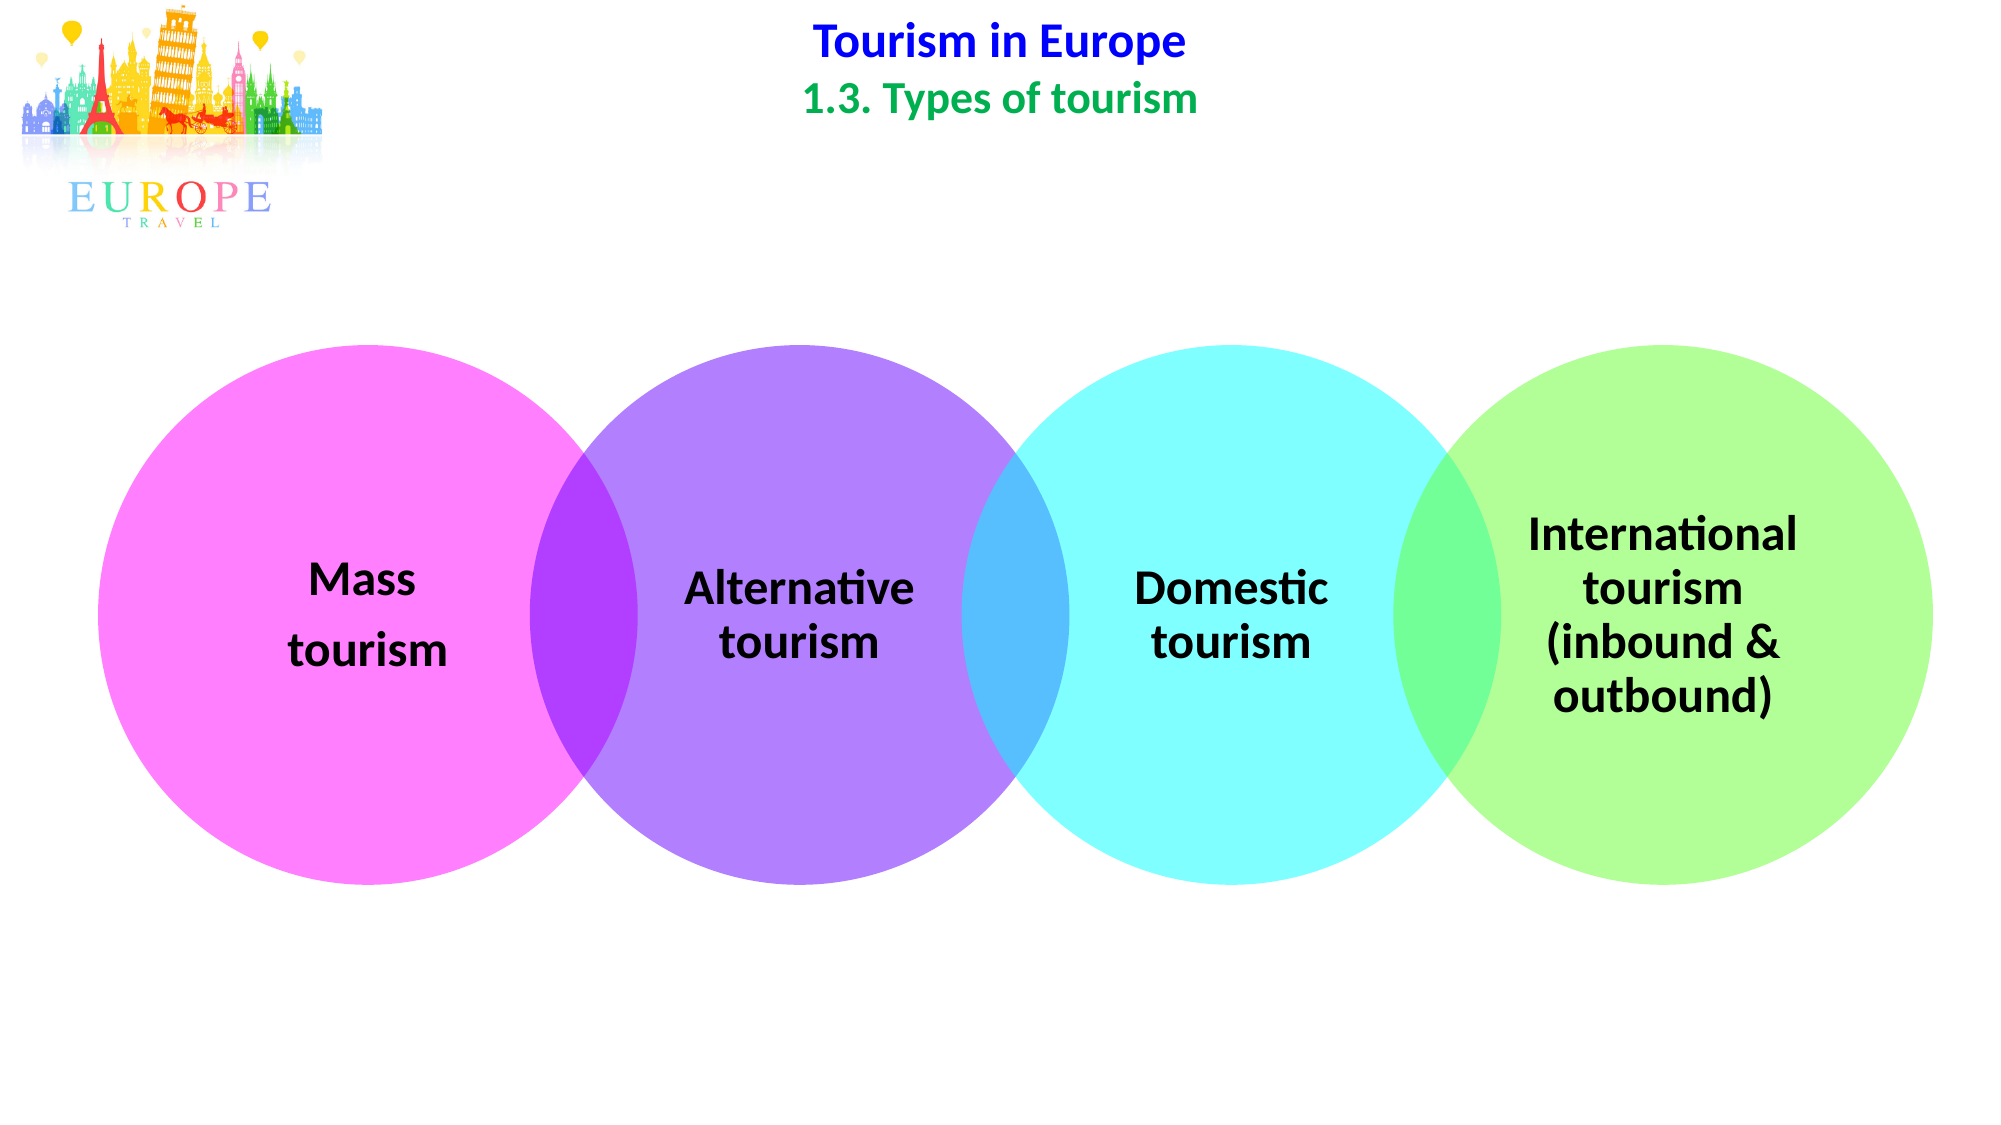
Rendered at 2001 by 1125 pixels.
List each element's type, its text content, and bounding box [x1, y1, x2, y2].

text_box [97, 211, 1934, 1019]
picture [0, 0, 323, 230]
text_box Tourism in Europe 1.3. Types of tourism [323, 0, 2000, 130]
